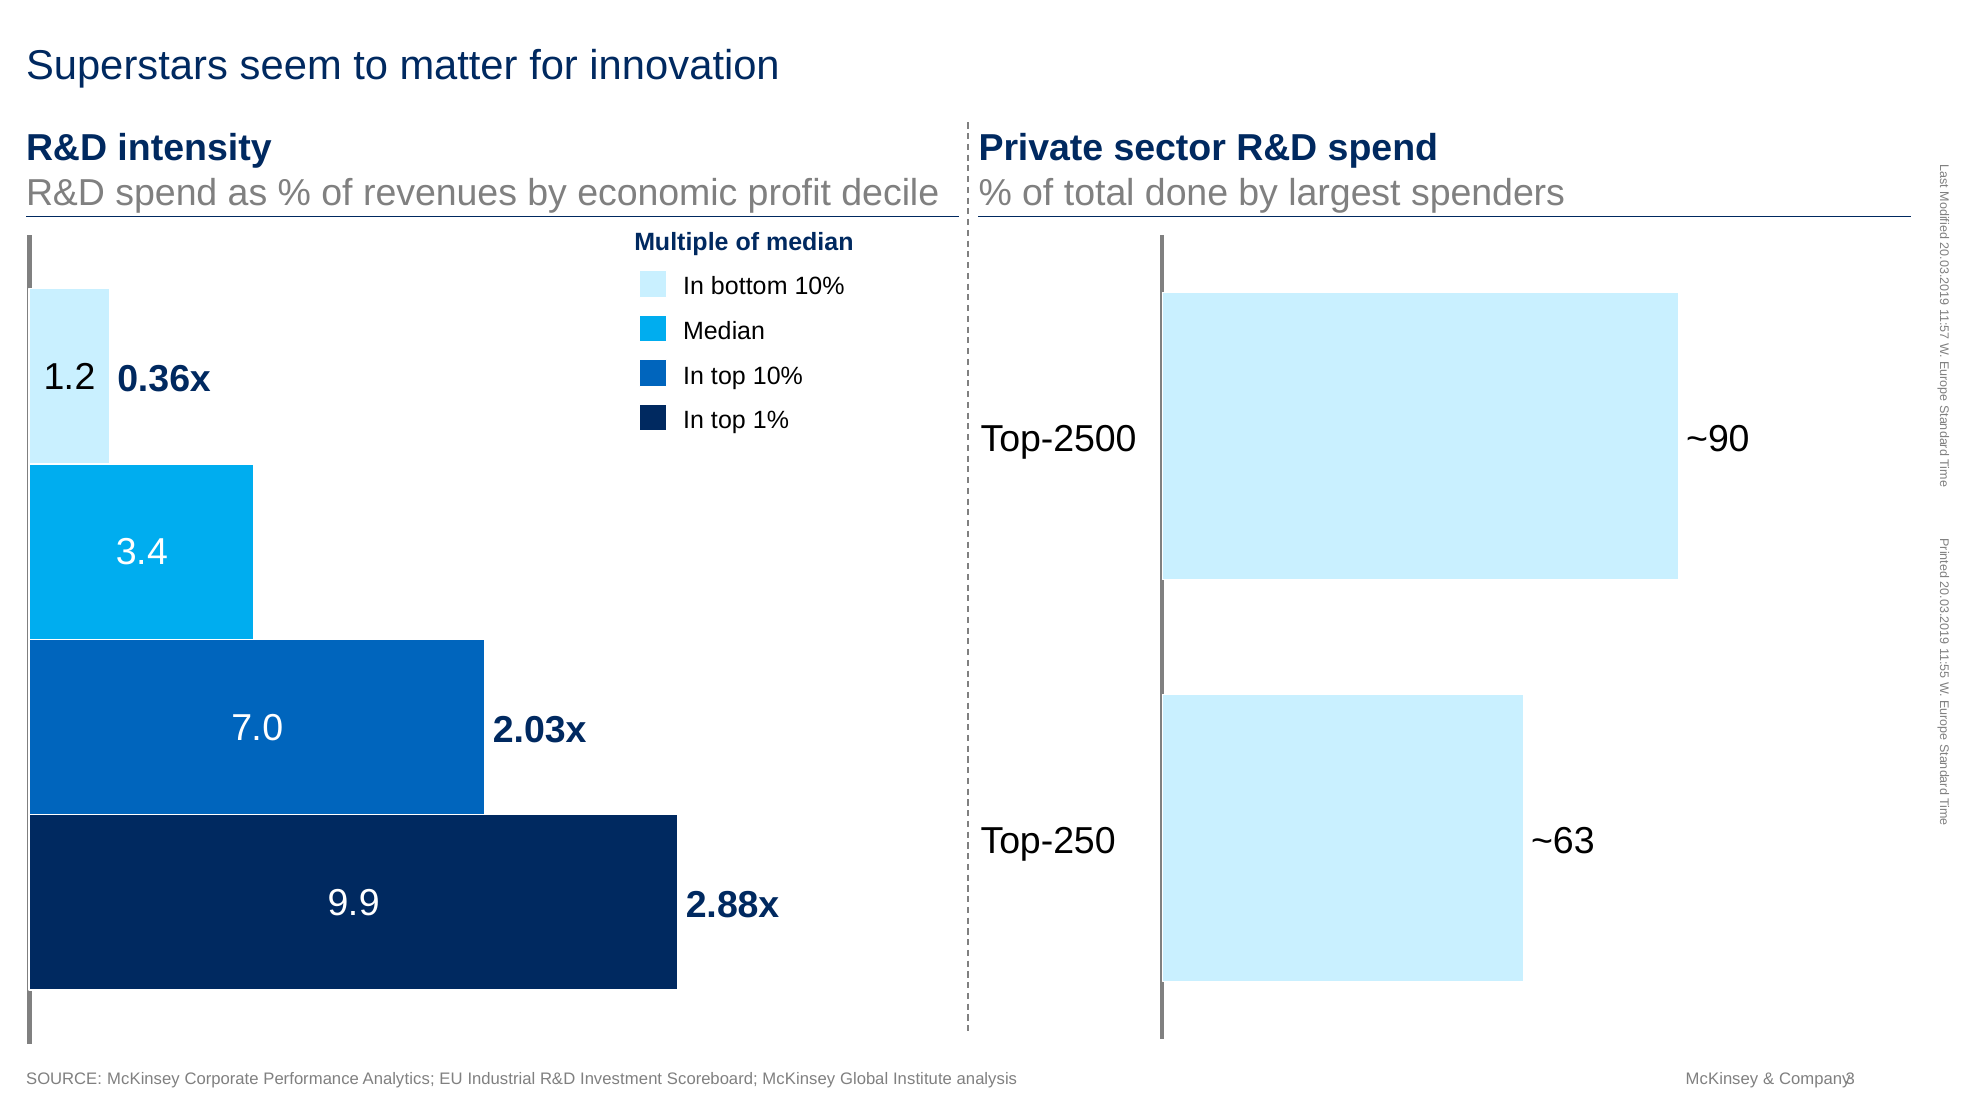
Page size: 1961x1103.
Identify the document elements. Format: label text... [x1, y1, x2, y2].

chart [1148, 221, 1692, 1053]
text_box In top 10% [696, 359, 803, 389]
text_box In top 1% [696, 403, 789, 434]
chart [15, 221, 692, 1058]
text_box SOURCE: McKinsey Corporate Performance Analytics; EU Industrial R&D Investment Scoreboard; McKinsey Global Institute analysis [26, 1067, 1659, 1088]
text_box Multiple of median [696, 225, 858, 256]
text_box Top-2500 [980, 413, 1137, 459]
text_box Median [696, 314, 765, 345]
text_box Top-250 [980, 815, 1127, 861]
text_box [978, 122, 1912, 217]
text_box ~90 [1697, 413, 1754, 459]
text_box In bottom 10% [696, 270, 844, 300]
text_box 2.88x [696, 880, 784, 926]
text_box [25, 122, 959, 217]
title Superstars seem to matter for innovation [26, 37, 1912, 126]
